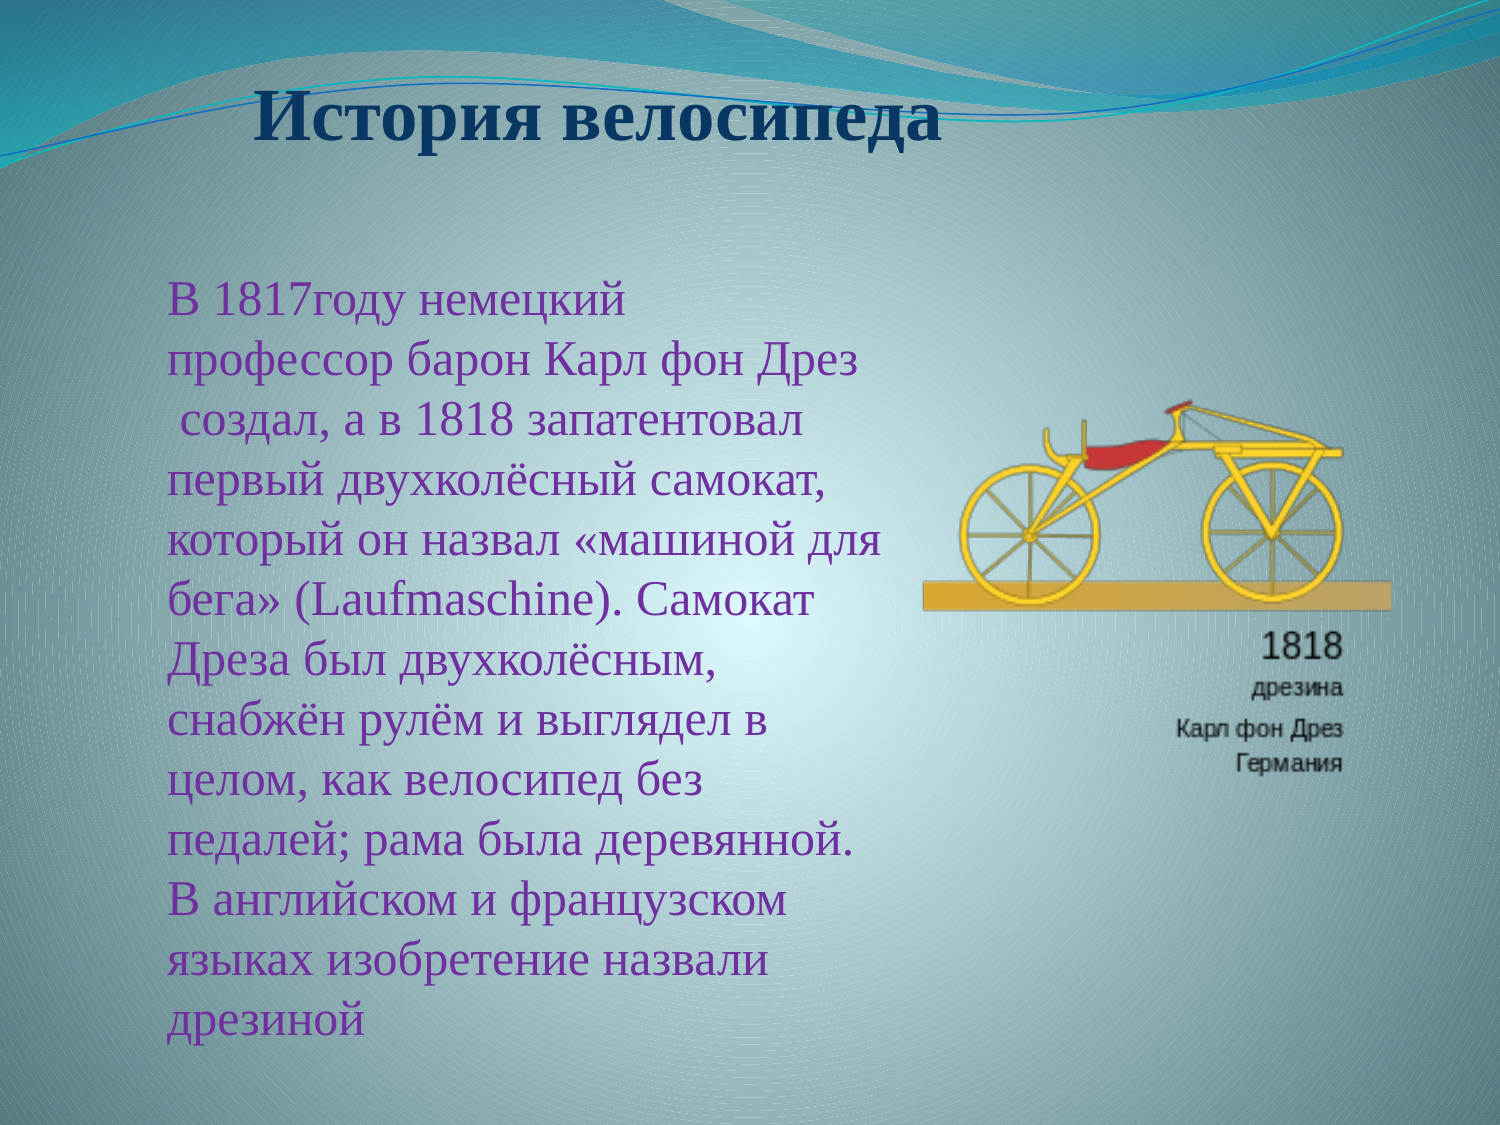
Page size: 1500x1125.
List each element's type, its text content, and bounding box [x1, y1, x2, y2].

text_box В 1817году немецкий профессор барон Карл фон Дрез создал, а в 1818 запатентовал первый двухколёсный самокат, который он назвал «машиной для бега» (Laufmaschine). Самокат Дреза был двухколёсным, снабжён рулём и выглядел в целом, как велосипед без педалей; рама была деревянной. В английском и французском языках изобретение назвали дрезиной [152, 257, 903, 1053]
picture [878, 342, 1392, 821]
text_box История велосипеда [238, 58, 958, 164]
